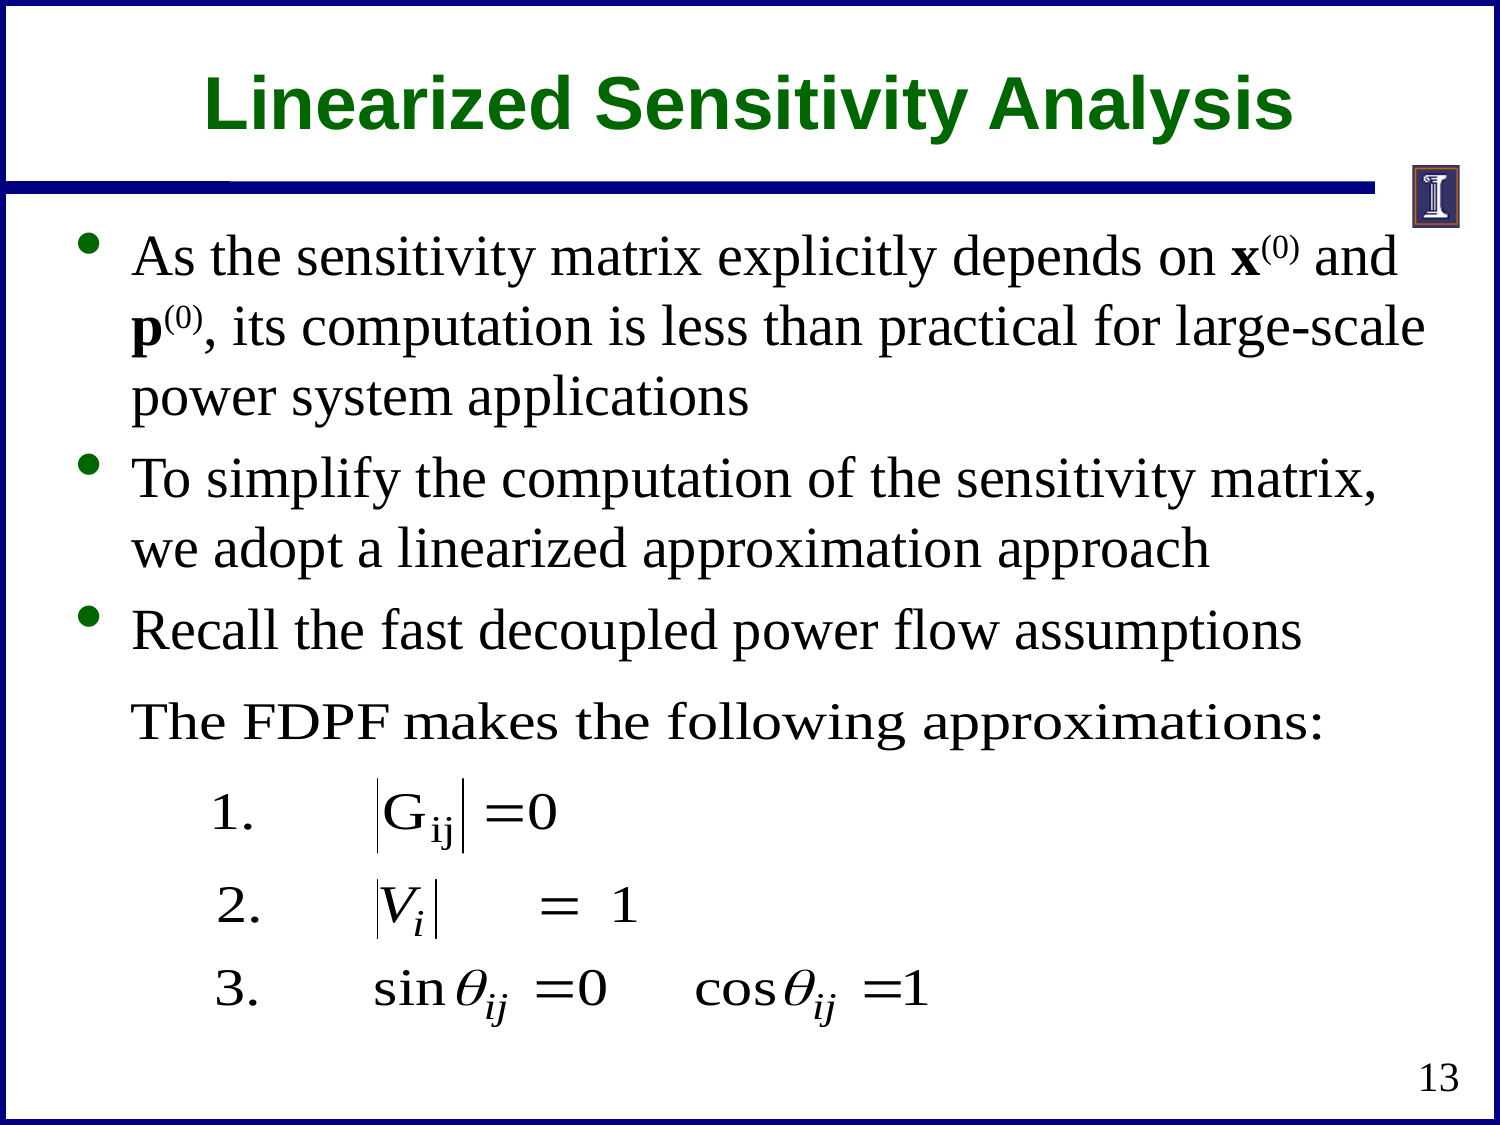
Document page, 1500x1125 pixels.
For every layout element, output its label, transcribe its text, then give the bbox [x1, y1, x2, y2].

title Linearized Sensitivity Analysis [112, 37, 1388, 163]
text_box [127, 697, 1326, 1101]
picture [1412, 165, 1460, 210]
slide_number 13 [1162, 1037, 1476, 1113]
list As the sensitivity matrix explicitly depends on x(0) and p(0), its computation is less than practical for large-scale power system applications To simplify the computation of the sensitivity matrix, we adopt a linearized approximation approach Recall the fast decoupled power flow assumptions [60, 210, 1461, 885]
